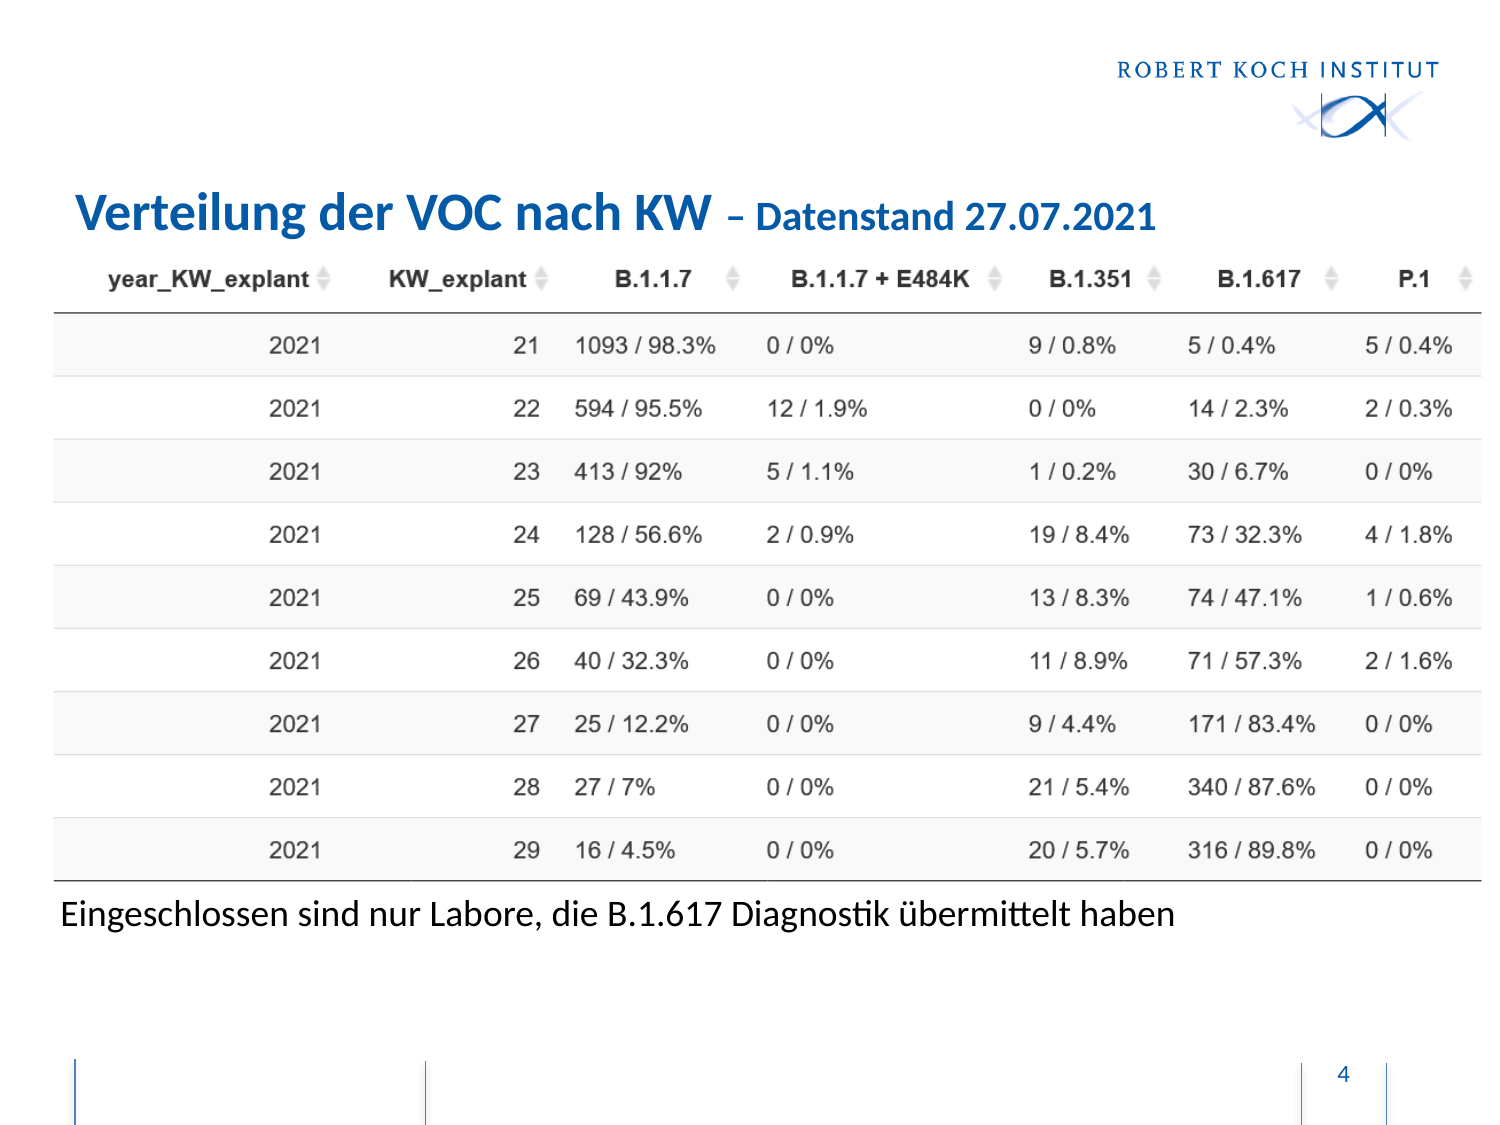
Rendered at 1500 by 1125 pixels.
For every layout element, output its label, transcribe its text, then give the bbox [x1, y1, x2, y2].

picture [1109, 53, 1447, 152]
text_box Eingeschlossen sind nur Labore, die B.1.617 Diagnostik übermittelt haben [45, 894, 1192, 942]
title Verteilung der VOC nach KW – Datenstand 27.07.2021 [75, 137, 1385, 237]
picture [0, 238, 1500, 887]
slide_number 4 [1302, 1042, 1385, 1103]
